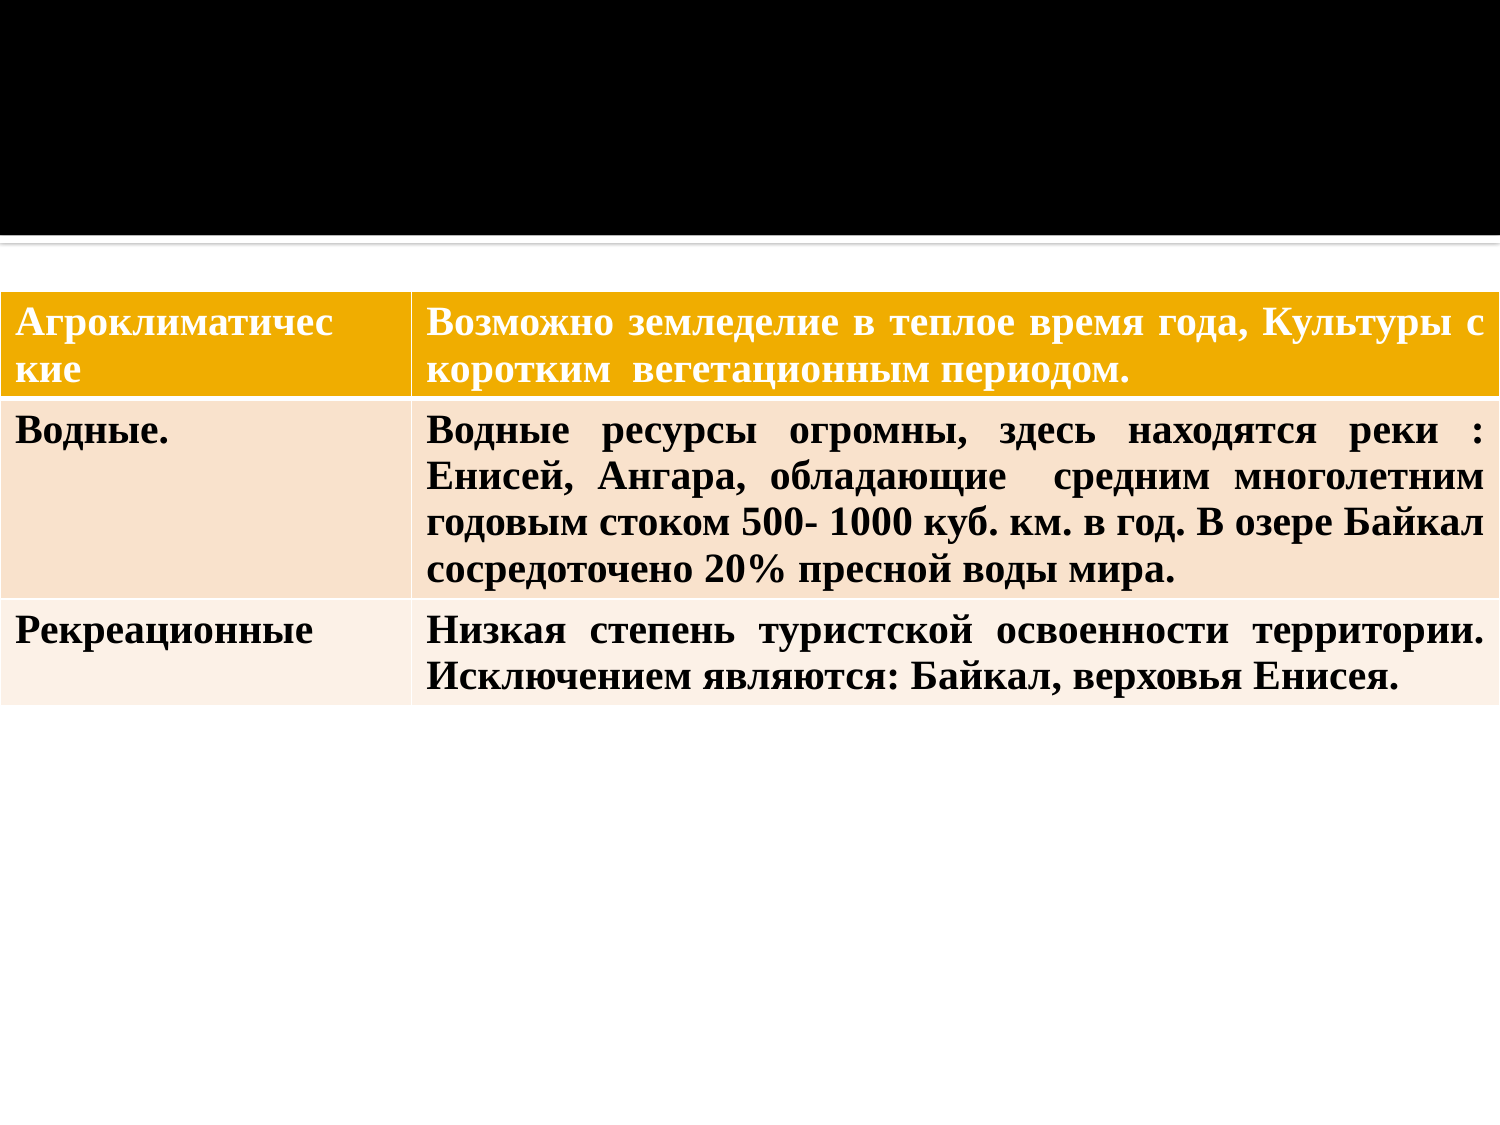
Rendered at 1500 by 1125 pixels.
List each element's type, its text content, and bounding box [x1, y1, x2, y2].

table_header Агроклиматичес кие [1, 292, 411, 396]
table_cell Водные ресурсы огромны, здесь находятся реки : Енисей, Ангара, обладающие средним многолетним годовым стоком 500- 1000 куб. км. в год. В озере Байкал сосредоточено 20% пресной воды мира. [412, 401, 1499, 598]
table_header Возможно земледелие в теплое время года, Культуры с коротким вегетационным периодом. [412, 292, 1499, 396]
table_cell Низкая степень туристской освоенности территории. Исключением являются: Байкал, верховья Енисея. [412, 600, 1499, 705]
table_cell Водные. [1, 401, 411, 598]
table_cell Рекреационные [1, 600, 411, 705]
